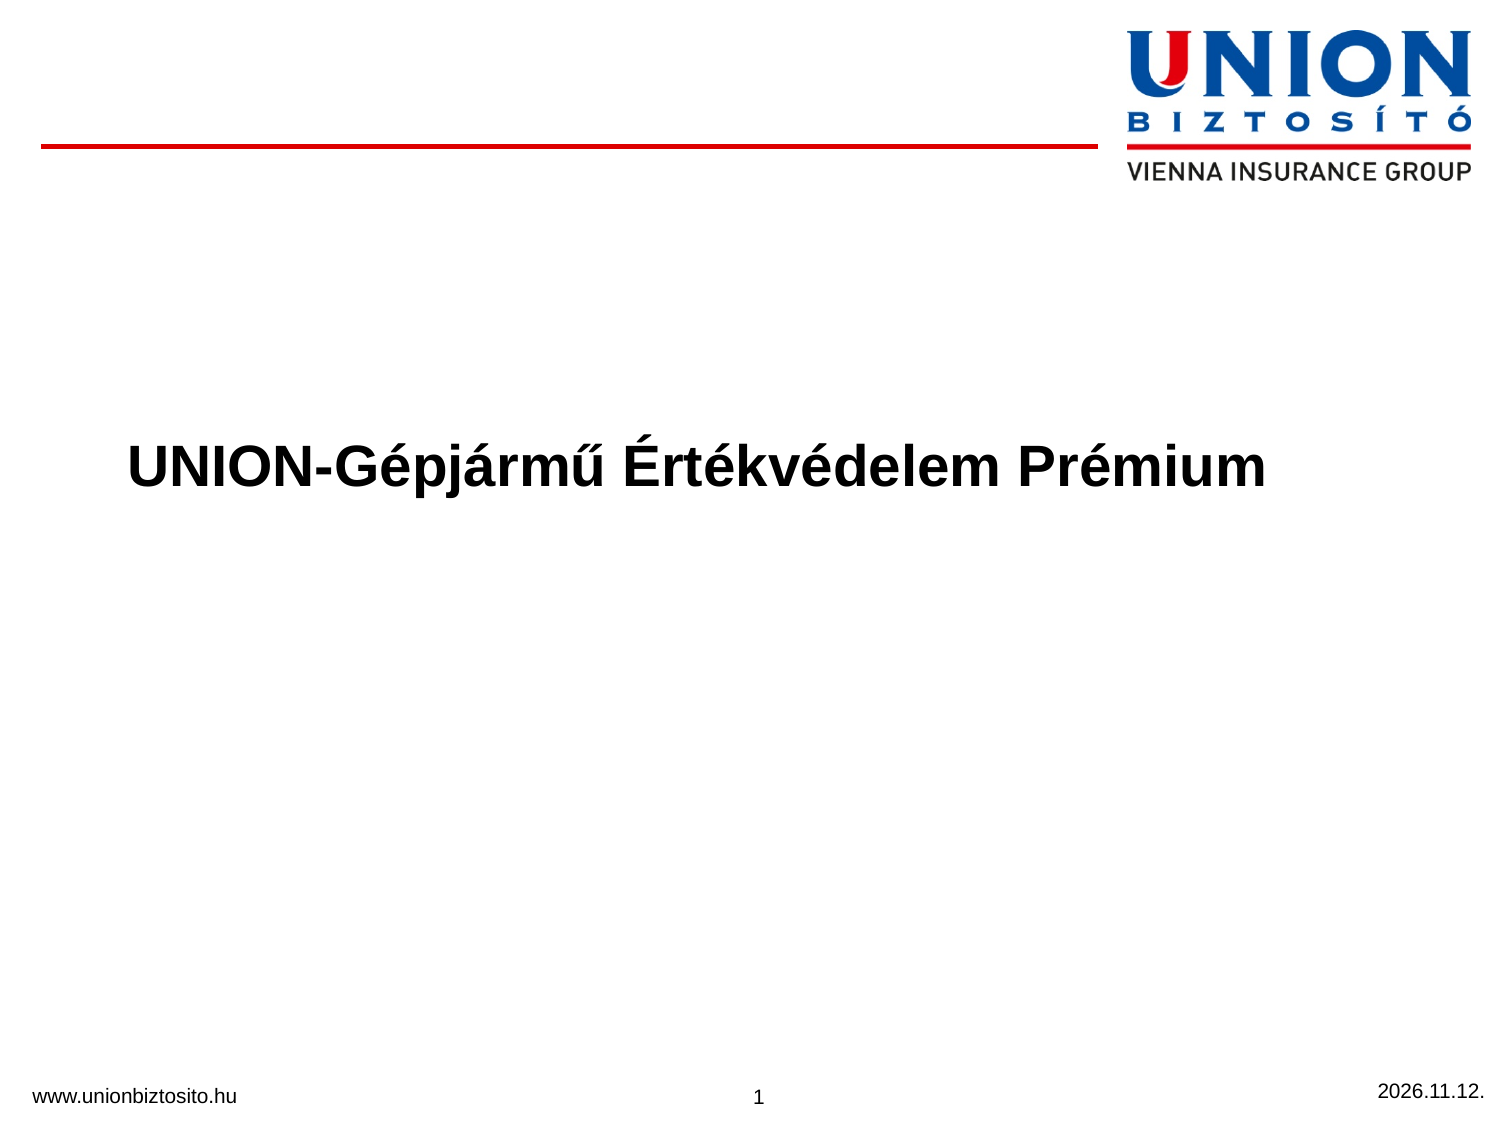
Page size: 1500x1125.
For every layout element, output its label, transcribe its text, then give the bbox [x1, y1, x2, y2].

picture [1127, 30, 1471, 181]
title UNION-Gépjármű Értékvédelem Prémium [112, 349, 1388, 591]
